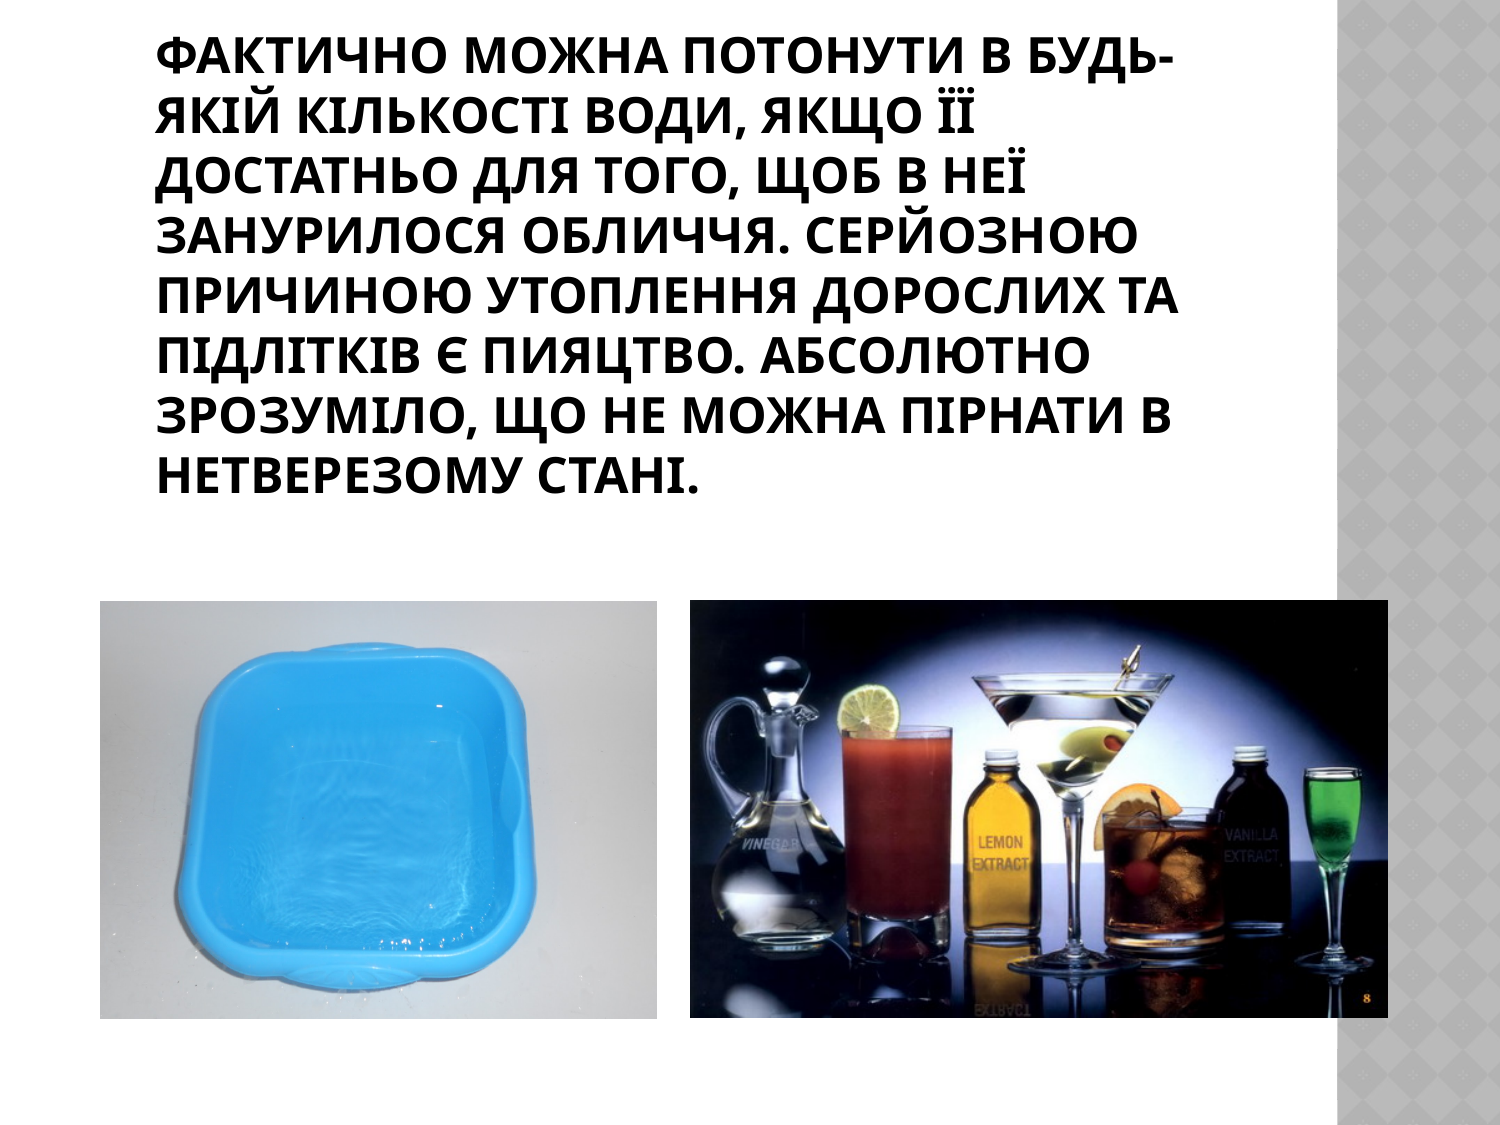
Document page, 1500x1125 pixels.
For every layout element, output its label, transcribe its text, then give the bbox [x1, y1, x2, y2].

picture [690, 600, 1389, 1019]
title Фактично можна потонути в будь-якій кількості води, якщо її достатньо для того, щоб в неї занурилося обличчя. Серйозною причиною утоплення дорослих та підлітків є пияцтво. Абсолютно зрозуміло, що не можна пірнати в нетверезому стані. [147, 231, 1300, 504]
picture [99, 601, 657, 1020]
